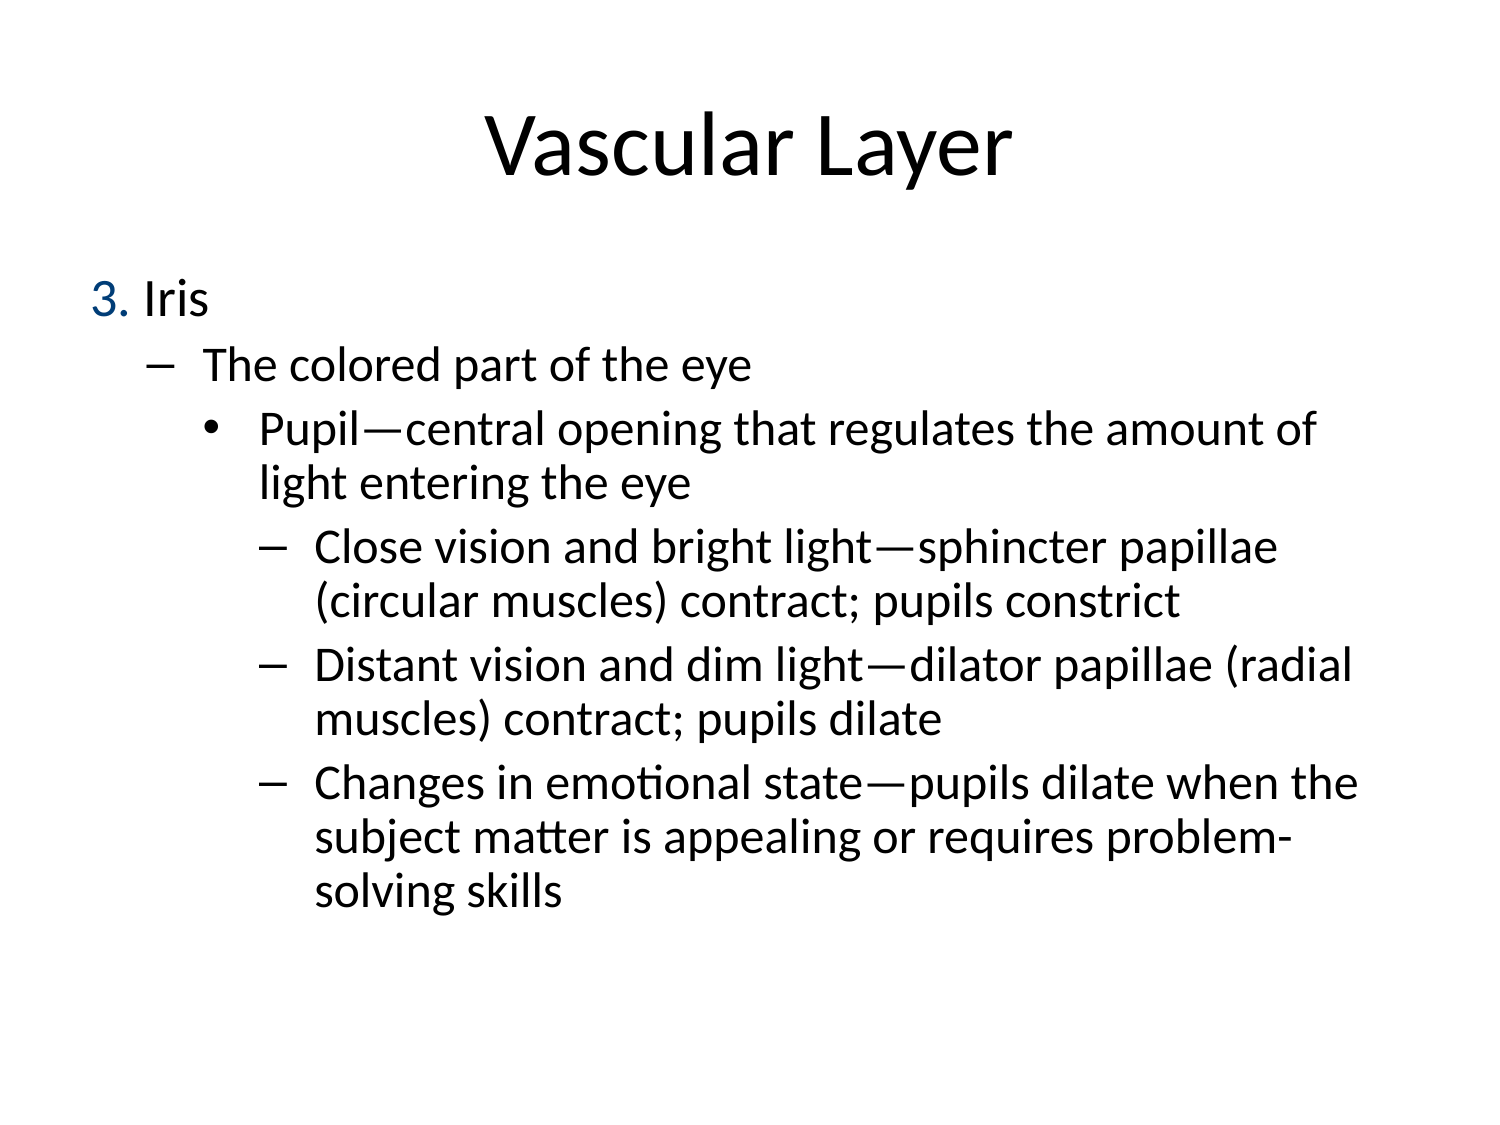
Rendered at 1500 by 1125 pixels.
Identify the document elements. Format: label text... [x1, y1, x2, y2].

list 3. Iris The colored part of the eye Pupil—central opening that regulates the amount of light entering the eye Close vision and bright light—sphincter papillae (circular muscles) contract; pupils constrict Distant vision and dim light—dilator papillae (radial muscles) contract; pupils dilate Changes in emotional state—pupils dilate when the subject matter is appealing or requires problem-solving skills [75, 262, 1425, 1005]
title Vascular Layer [75, 45, 1425, 233]
